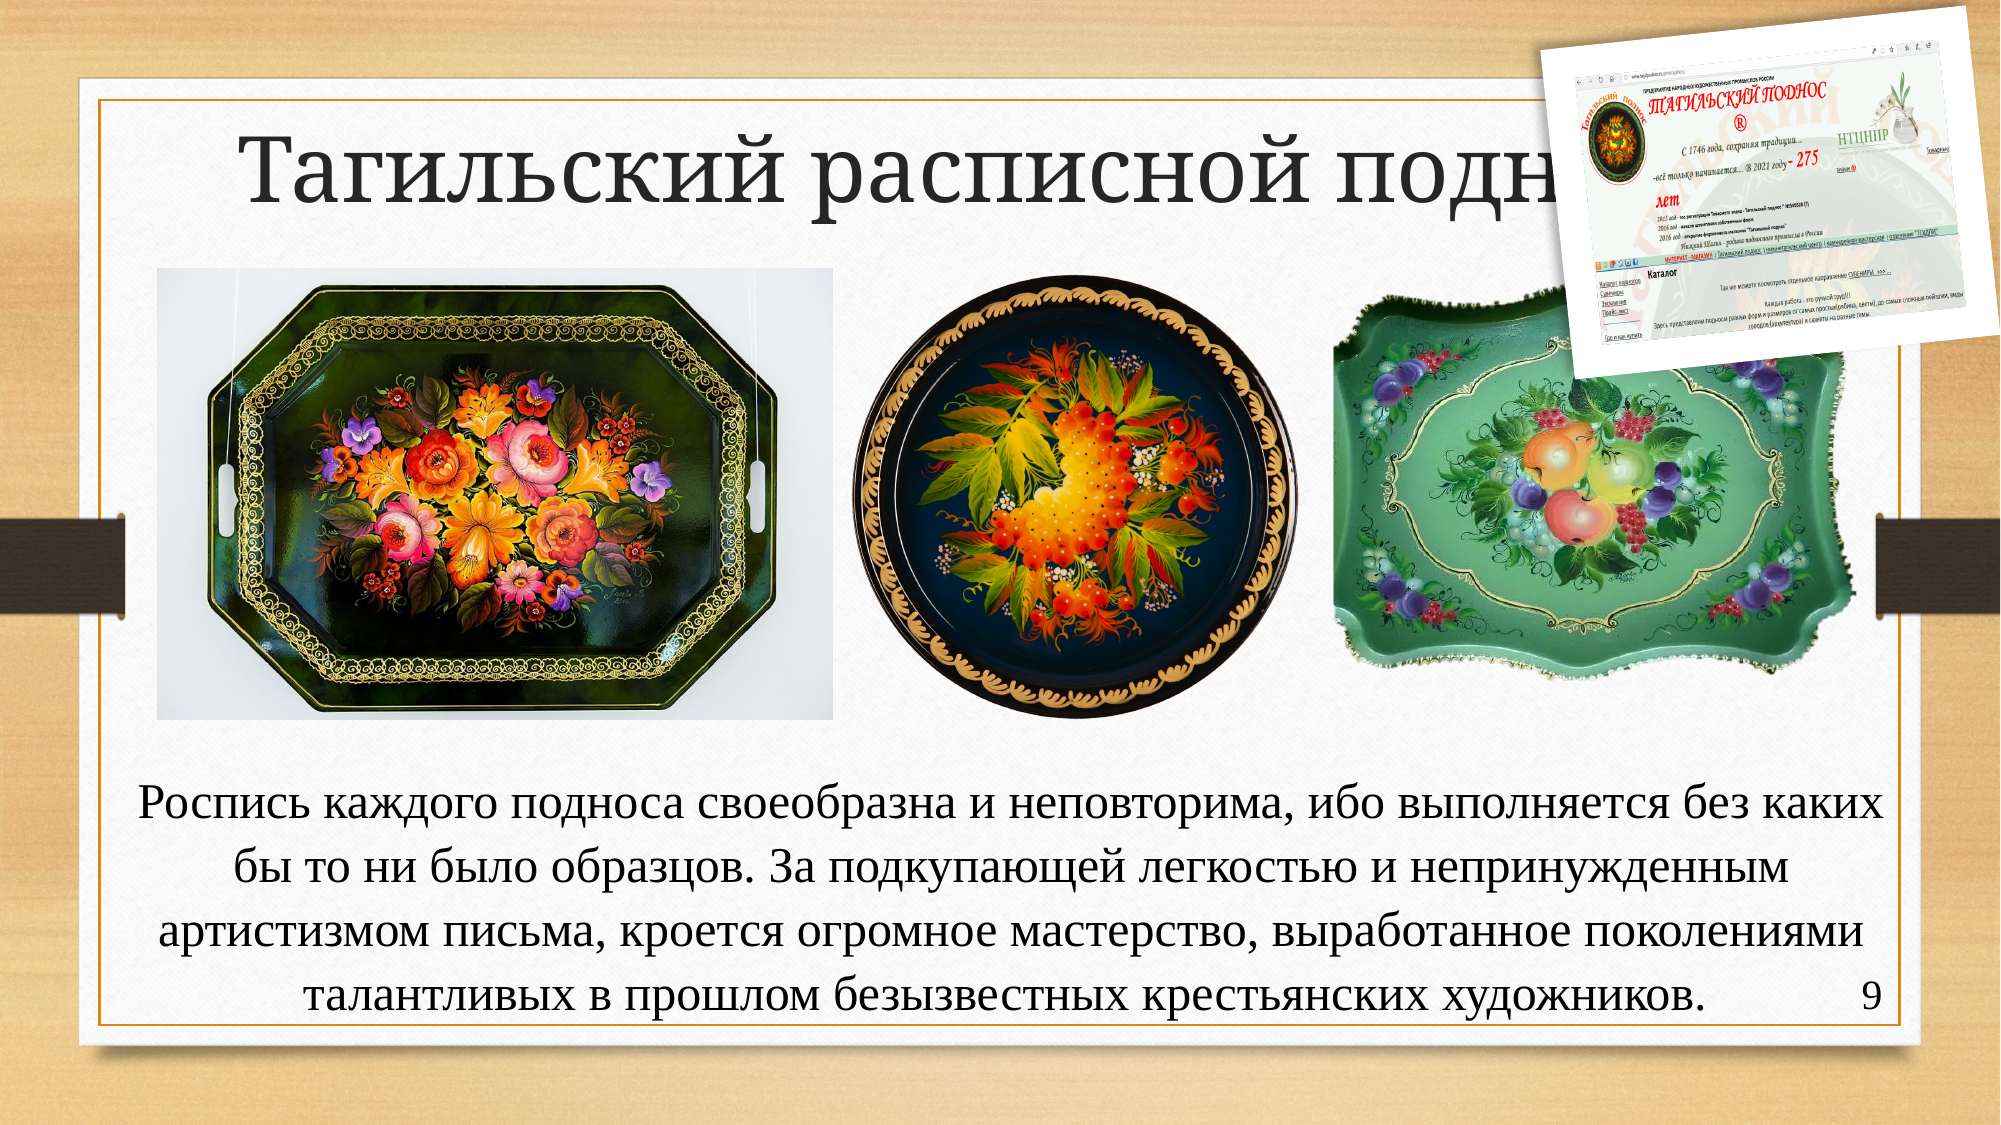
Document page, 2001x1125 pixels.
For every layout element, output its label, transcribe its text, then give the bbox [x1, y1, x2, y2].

slide_number 9 [1808, 970, 1898, 1016]
text_box Роспись каждого подноса своеобразна и неповторима, ибо выполняется без каких бы то ни было образцов. За подкупающей легкостью и непринужденным артистизмом письма, кроется огромное мастерство, выработанное поколениями талантливых в прошлом безызвестных крестьянских художников. [100, 756, 1923, 1028]
picture [0, 0, 2001, 1125]
text_box Тагильский расписной поднос [126, 103, 1546, 329]
